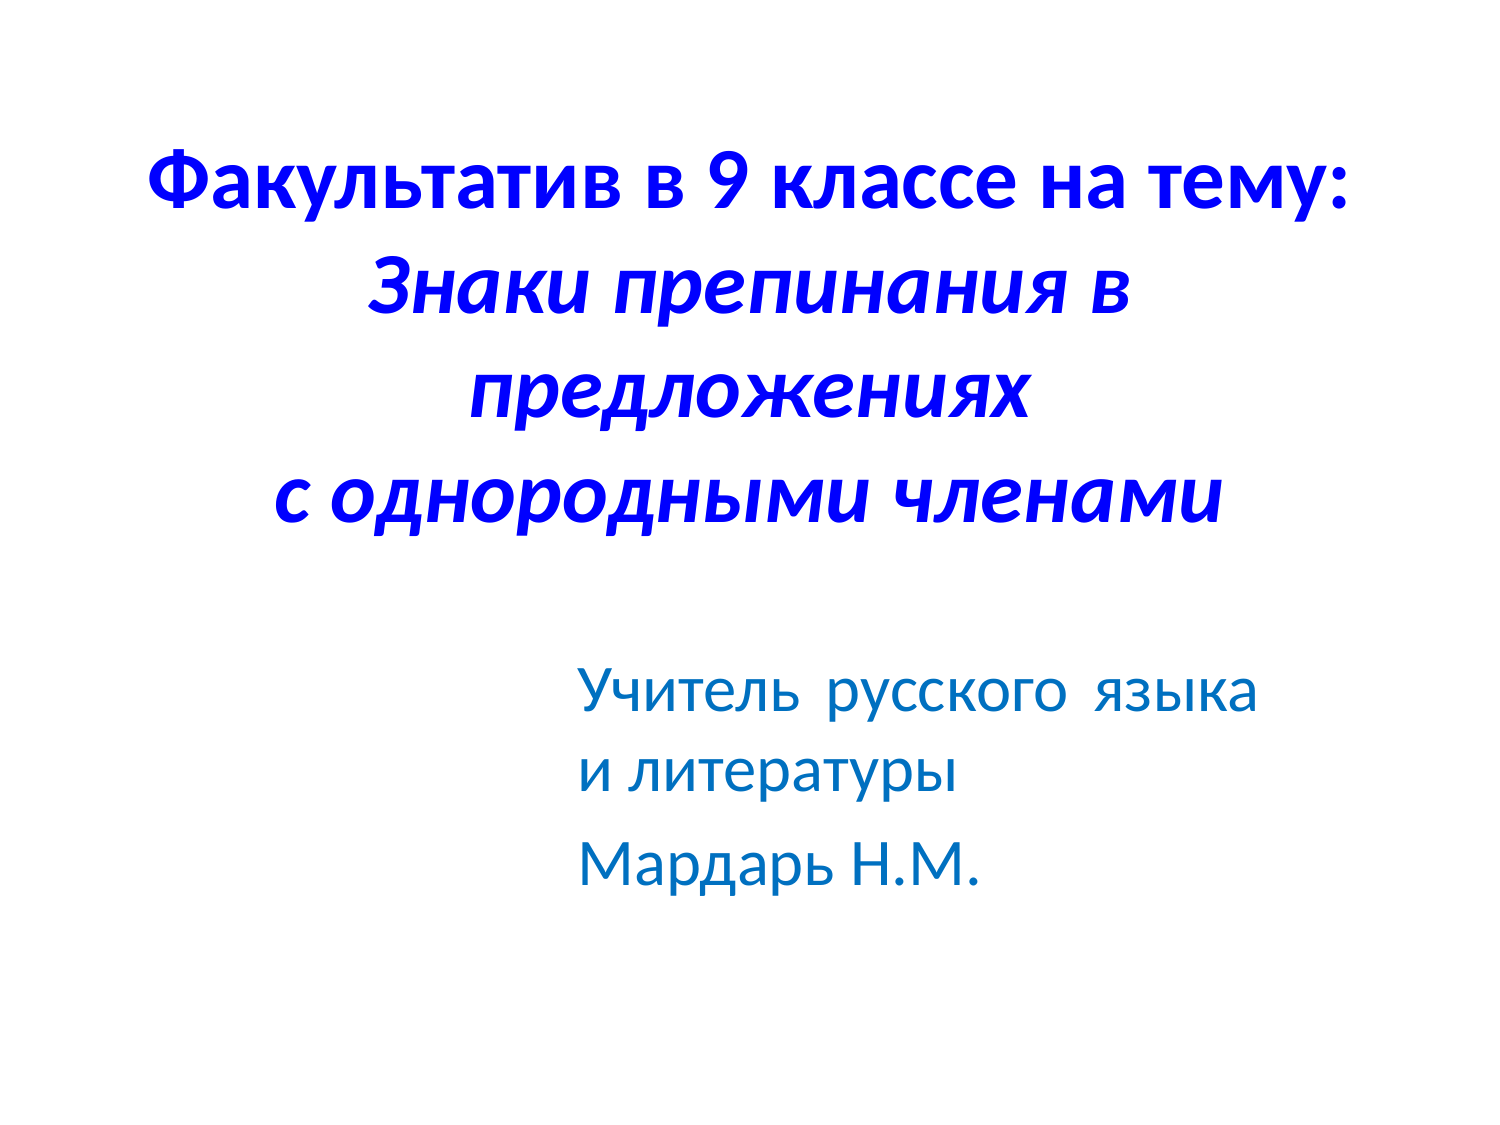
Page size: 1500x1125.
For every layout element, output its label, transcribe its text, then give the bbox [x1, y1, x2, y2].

title Факультатив в 9 классе на тему: Знаки препинания в предложениях с однородными членами [112, 70, 1388, 591]
subtitle Учитель русского языка и литературы Мардарь Н.М. [562, 637, 1275, 925]
